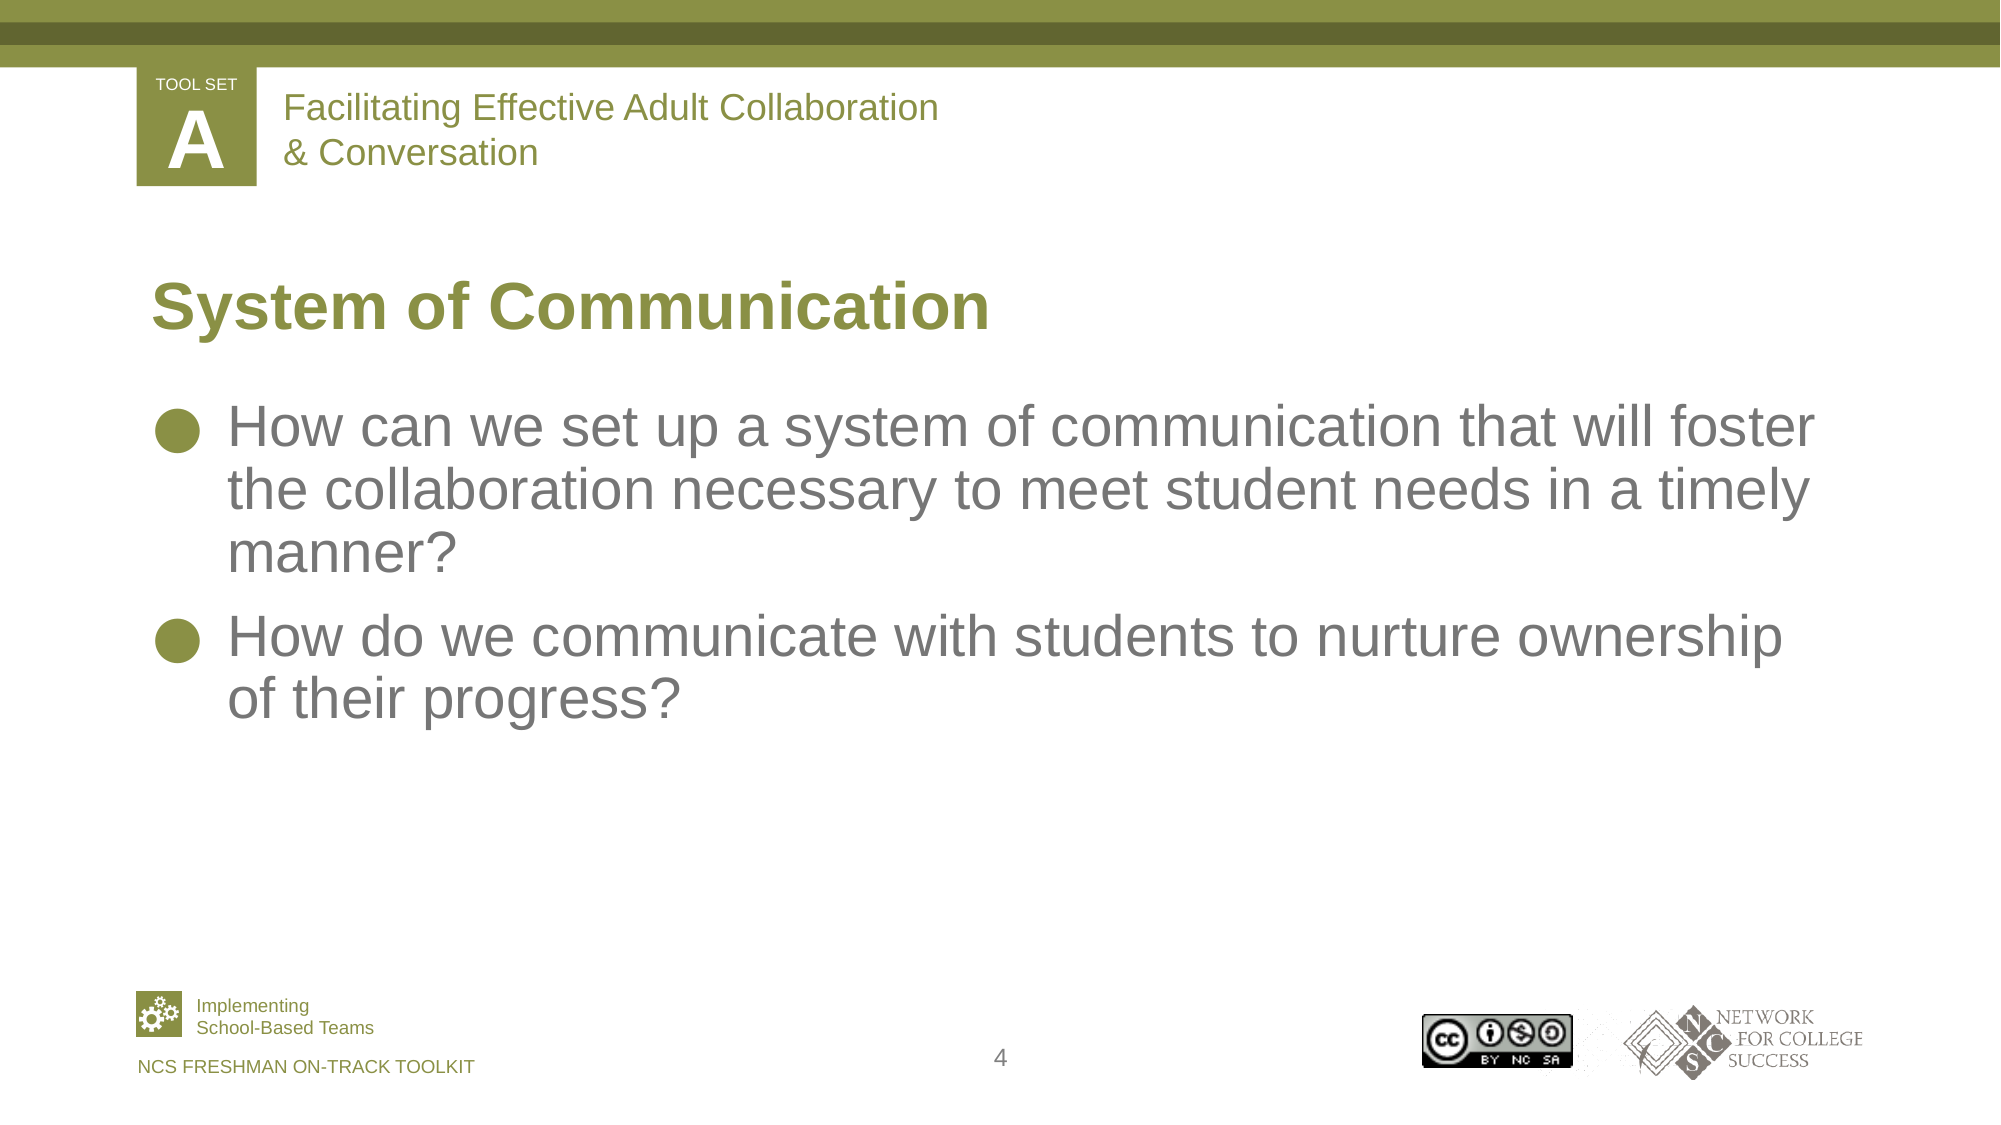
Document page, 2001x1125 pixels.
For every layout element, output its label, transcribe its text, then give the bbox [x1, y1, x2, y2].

title Facilitating Effective Adult Collaboration & Conversation [268, 67, 1863, 188]
picture [136, 991, 182, 1037]
list How can we set up a system of communication that will foster the collaboration necessary to meet student needs in a timely manner? How do we communicate with students to nurture ownership of their progress? [137, 388, 1863, 951]
picture [1422, 1014, 1573, 1068]
list System of Communication [136, 252, 1863, 364]
